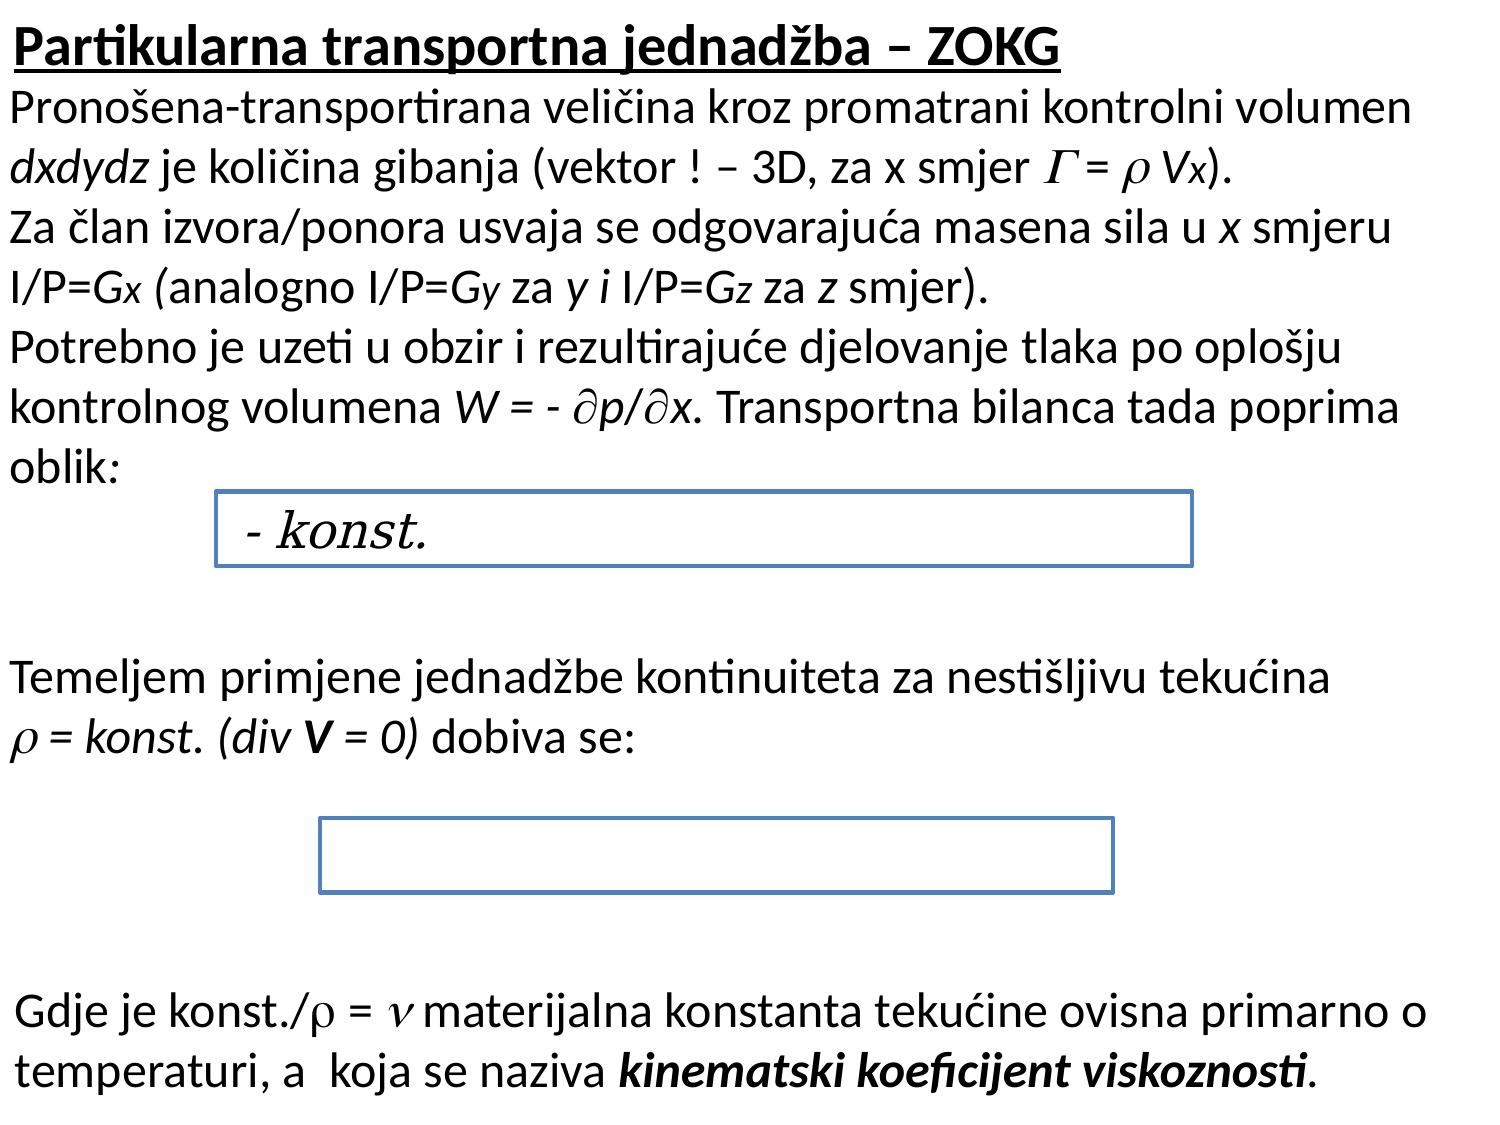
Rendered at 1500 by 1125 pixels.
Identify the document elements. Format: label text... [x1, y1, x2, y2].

text_box Gdje je konst./ =  materijalna konstanta tekućine ovisna primarno o temperaturi, a koja se naziva kinematski koeficijent viskoznosti. [0, 940, 1500, 1106]
text_box Partikularna transportna jednadžba – ZOKG [0, 0, 1435, 85]
text_box Pronošena-transportirana veličina kroz promatrani kontrolni volumen dxdydz je količina gibanja (vektor ! – 3D, za x smjer  =  Vx). Za član izvora/ponora usvaja se odgovarajuća masena sila u x smjeru I/P=Gx (analogno I/P=Gy za y i I/P=Gz za z smjer). Potrebno je uzeti u obzir i rezultirajuće djelovanje tlaka po oplošju kontrolnog volumena W = - p/x. Transportna bilanca tada poprima oblik: Temeljem primjene jednadžbe kontinuiteta za nestišljivu tekućina  = konst. (div V = 0) dobiva se: [0, 66, 1495, 772]
